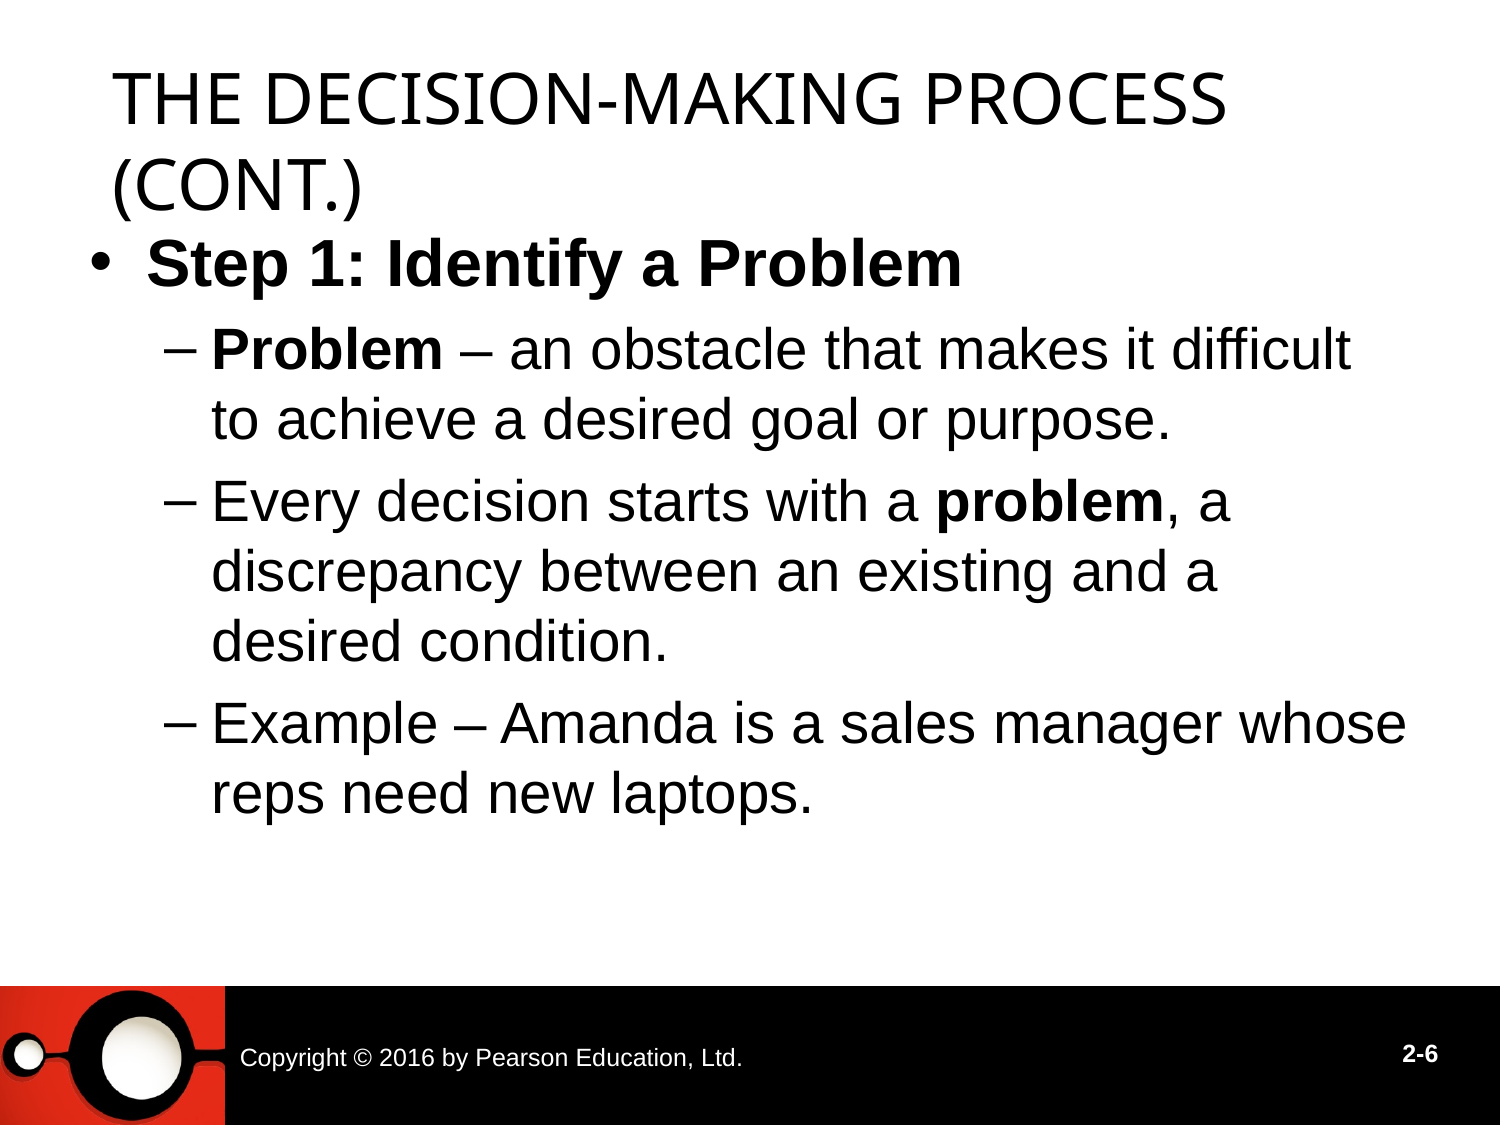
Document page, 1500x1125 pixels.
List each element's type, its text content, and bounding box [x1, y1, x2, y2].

text_box Step 1: Identify a Problem Problem – an obstacle that makes it difficult to achieve a desired goal or purpose. Every decision starts with a problem, a discrepancy between an existing and a desired condition. Example – Amanda is a sales manager whose reps need new laptops. [74, 212, 1425, 993]
footer Copyright © 2016 by Pearson Education, Ltd. [225, 1026, 838, 1087]
slide_number 2-6 [1387, 1026, 1500, 1087]
title The Decision-Making Process (cont.) [112, 45, 1388, 212]
picture [0, 986, 225, 1125]
